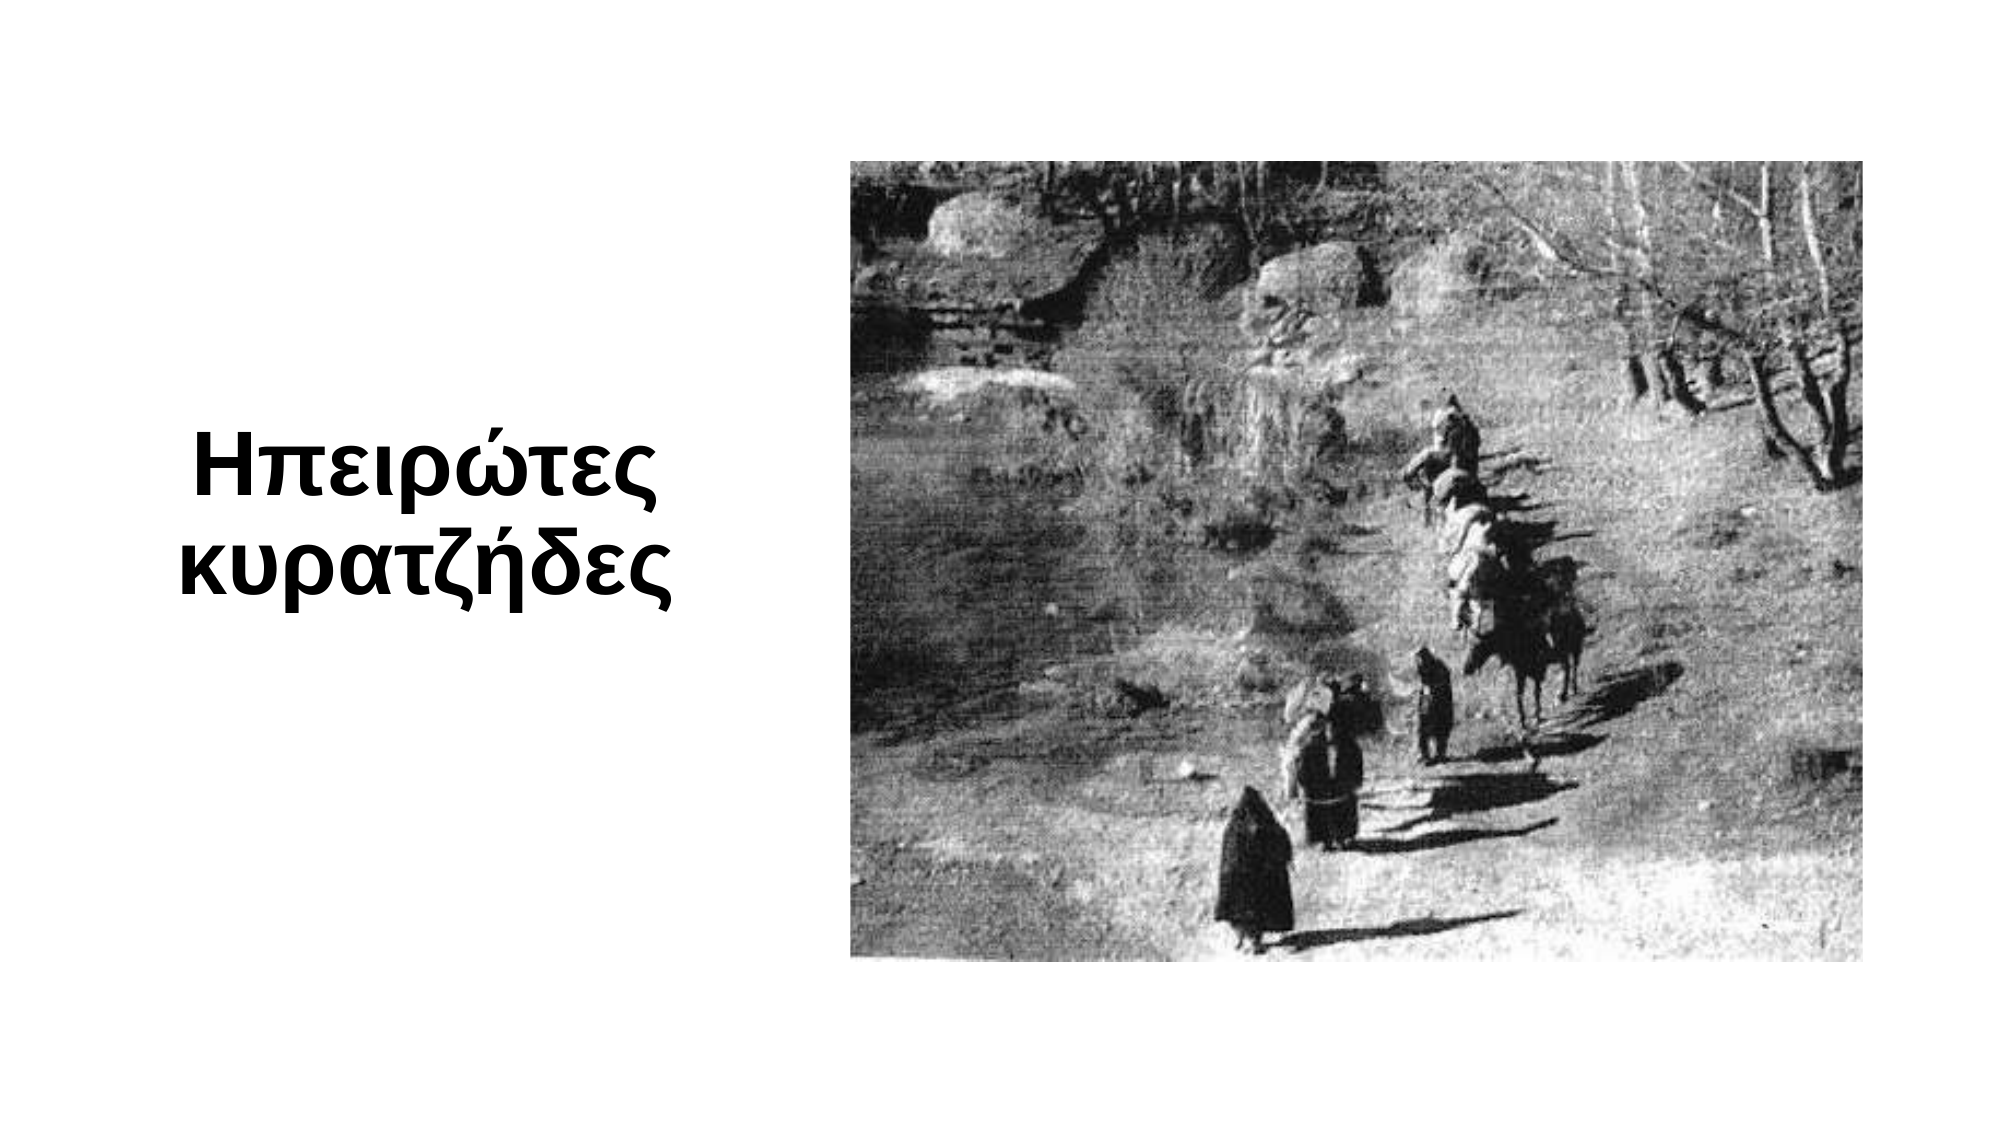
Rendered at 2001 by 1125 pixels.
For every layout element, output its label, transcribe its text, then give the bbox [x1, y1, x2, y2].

picture [850, 161, 1863, 962]
title Ηπειρώτες κυρατζήδες [103, 358, 749, 622]
